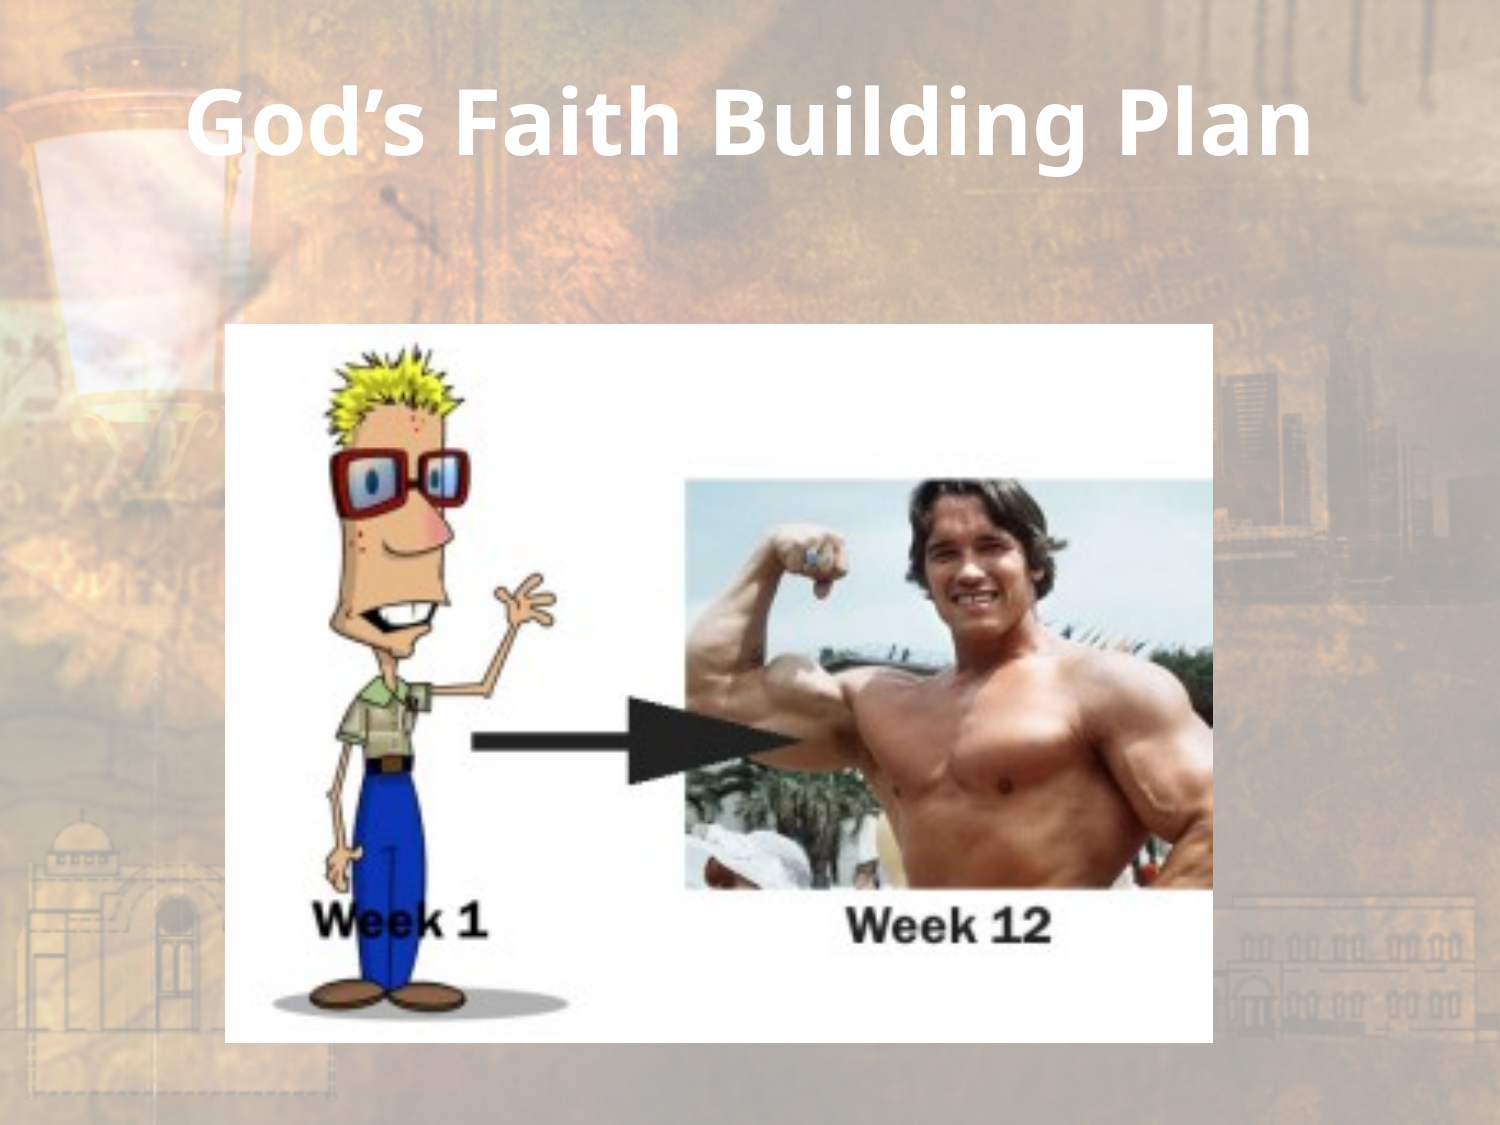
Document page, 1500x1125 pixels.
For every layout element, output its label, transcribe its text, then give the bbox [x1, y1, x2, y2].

title God’s Faith Building Plan [74, 24, 1426, 213]
picture [0, 0, 1500, 1125]
